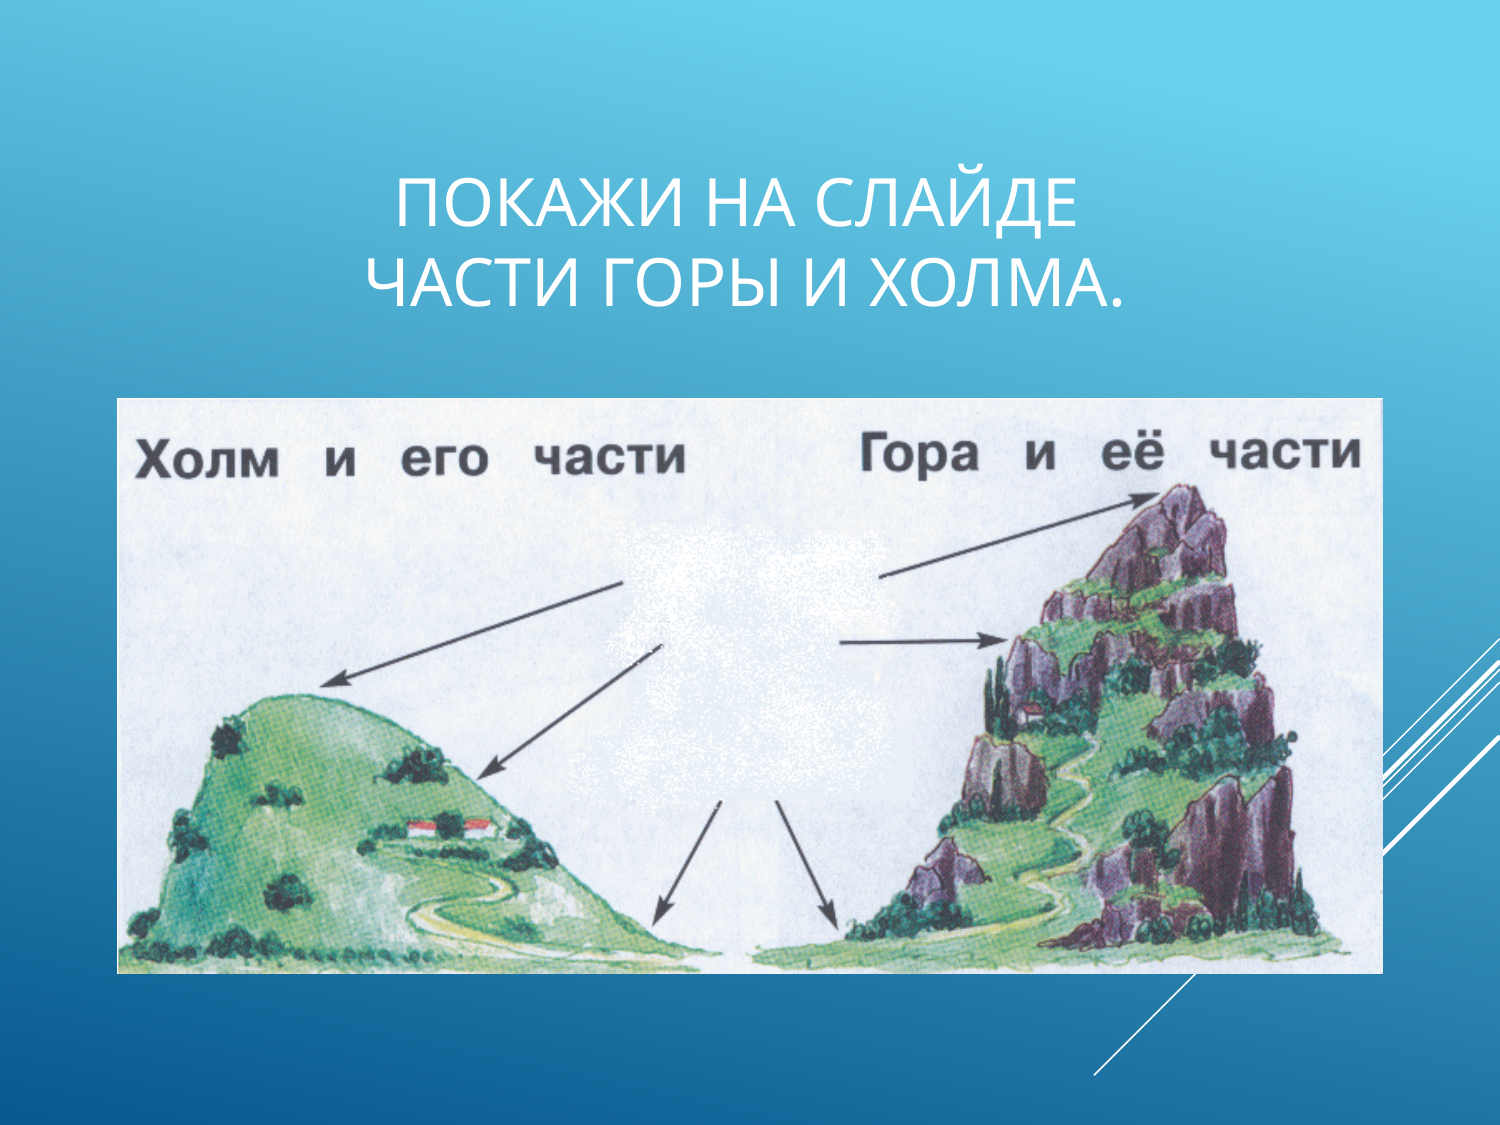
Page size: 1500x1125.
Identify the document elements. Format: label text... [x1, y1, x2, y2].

title Покажи на слайде части горы и холма. [70, 140, 1421, 339]
picture [116, 398, 1383, 975]
